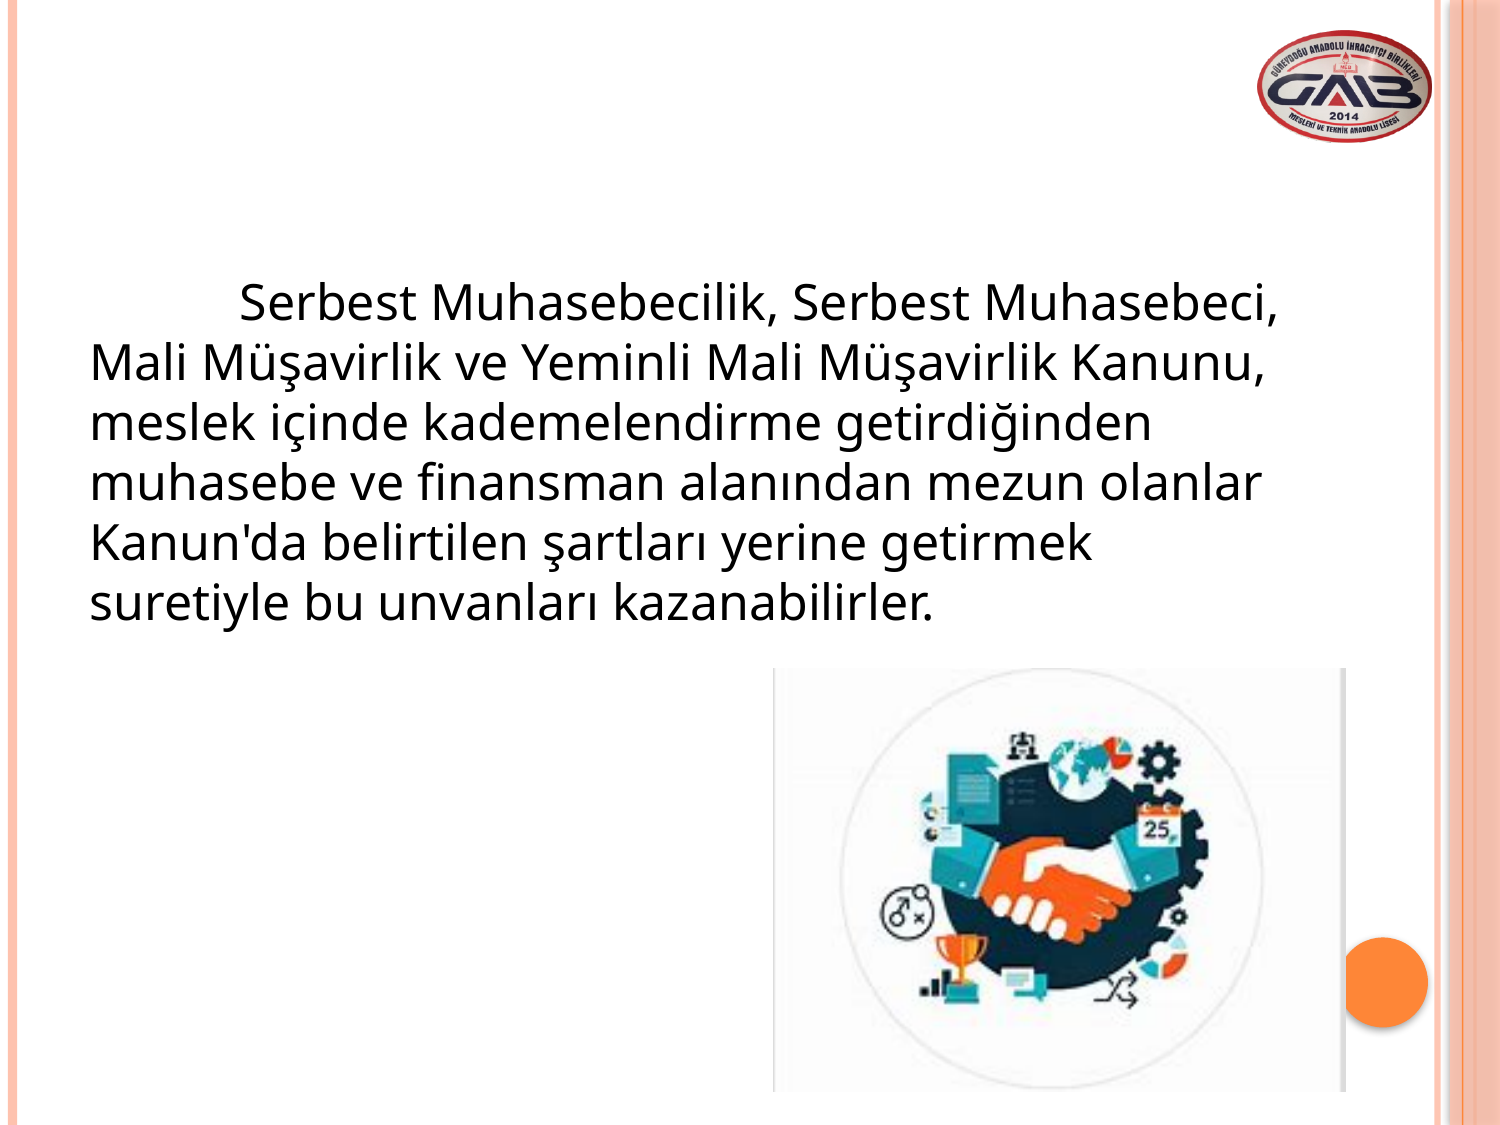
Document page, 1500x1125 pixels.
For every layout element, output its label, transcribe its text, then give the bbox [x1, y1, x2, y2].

picture [773, 668, 1347, 1093]
picture [1257, 30, 1432, 144]
list Serbest Muhasebecilik, Serbest Muhasebeci, Mali Müşavirlik ve Yeminli Mali Müşavirlik Kanunu, meslek içinde kademelendirme getirdiğinden muhasebe ve finansman alanından mezun olanlar Kanun'da belirtilen şartları yerine getirmek suretiyle bu unvanları kazanabilirler. [75, 262, 1300, 1062]
